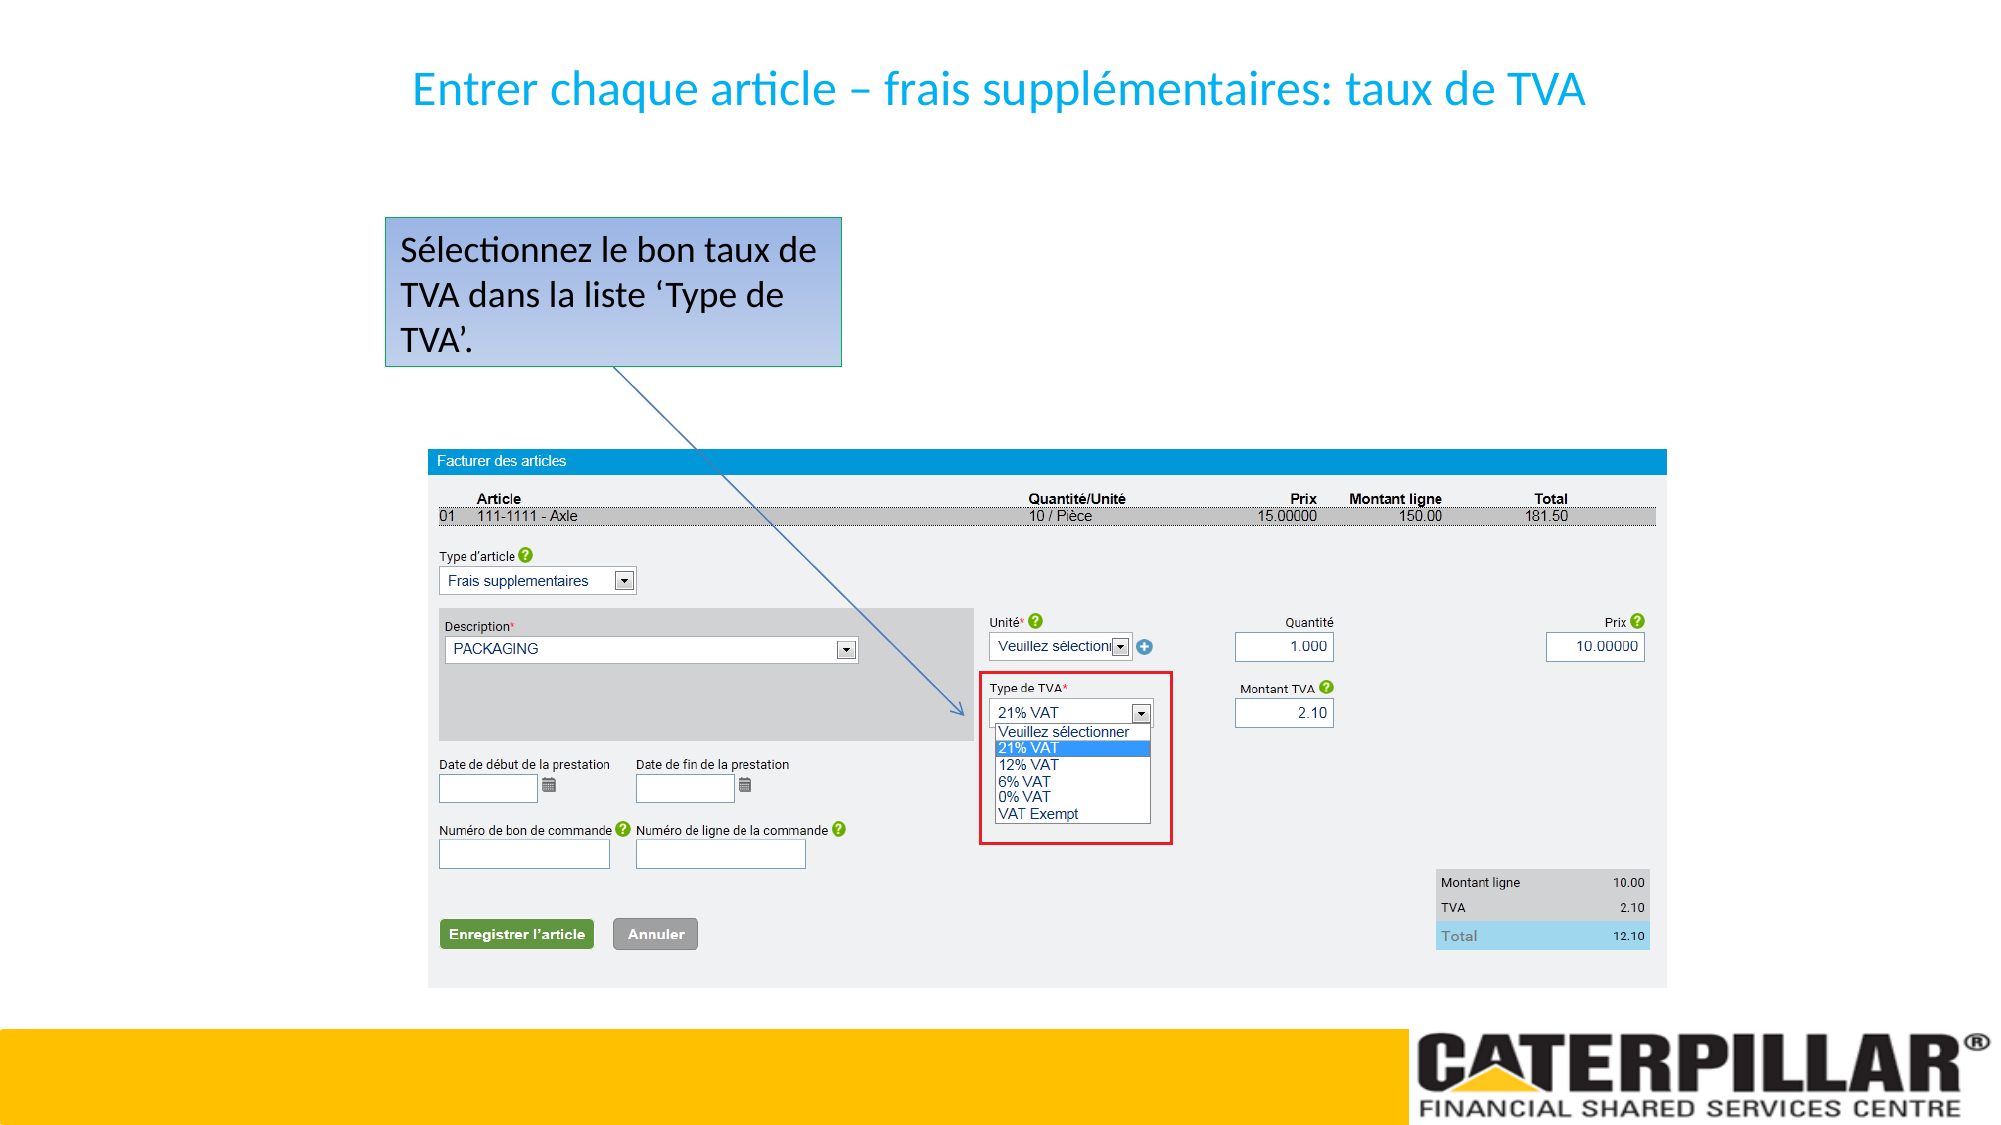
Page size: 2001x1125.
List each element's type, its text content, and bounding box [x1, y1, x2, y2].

title Entrer chaque article – frais supplémentaires: taux de TVA [324, 45, 1675, 126]
text_box Sélectionnez le bon taux de TVA dans la liste ‘Type de TVA’. [385, 217, 842, 367]
picture [419, 444, 1670, 988]
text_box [613, 368, 965, 717]
picture [0, 1029, 2000, 1125]
